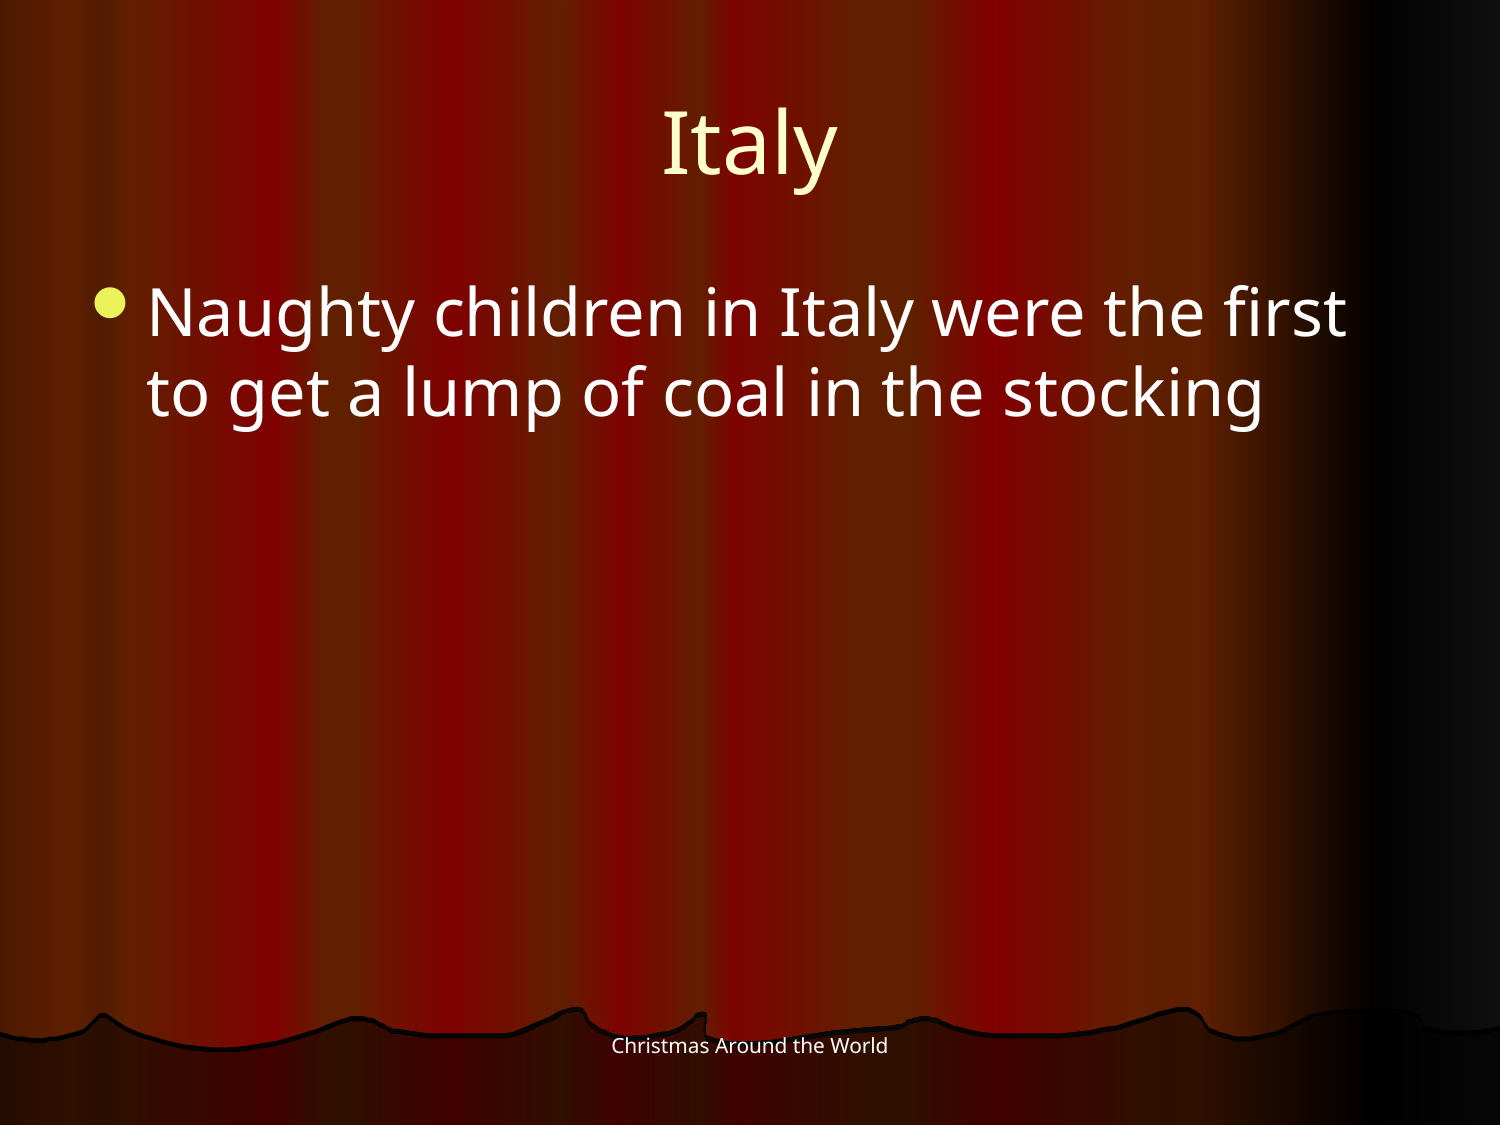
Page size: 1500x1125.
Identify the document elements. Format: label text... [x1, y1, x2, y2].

title Italy [75, 45, 1425, 233]
list Naughty children in Italy were the first to get a lump of coal in the stocking [75, 262, 1425, 1006]
footer Christmas Around the World [512, 1025, 988, 1100]
